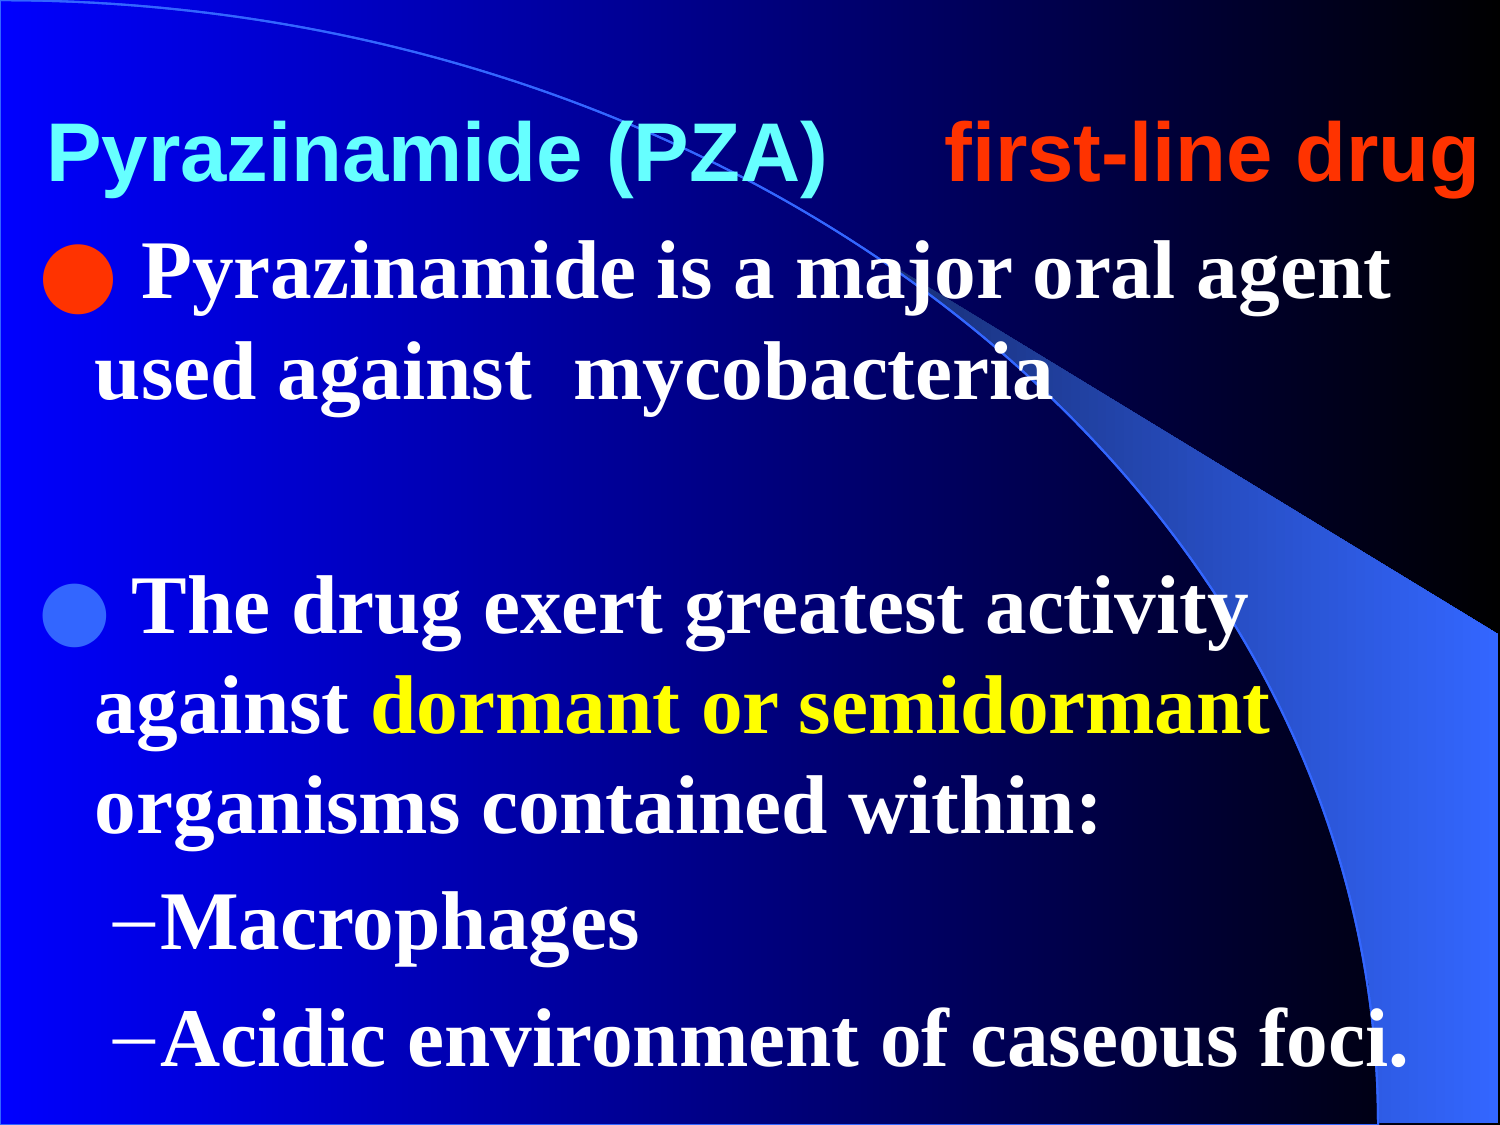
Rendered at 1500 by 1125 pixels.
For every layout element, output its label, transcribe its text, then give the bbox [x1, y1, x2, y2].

title Pyrazinamide (PZA) first-line drug [0, 42, 1500, 231]
list Pyrazinamide is a major oral agent used against mycobacteria The drug exert greatest activity against dormant or semidormant organisms contained within: Macrophages Acidic environment of caseous foci. [23, 199, 1500, 1081]
